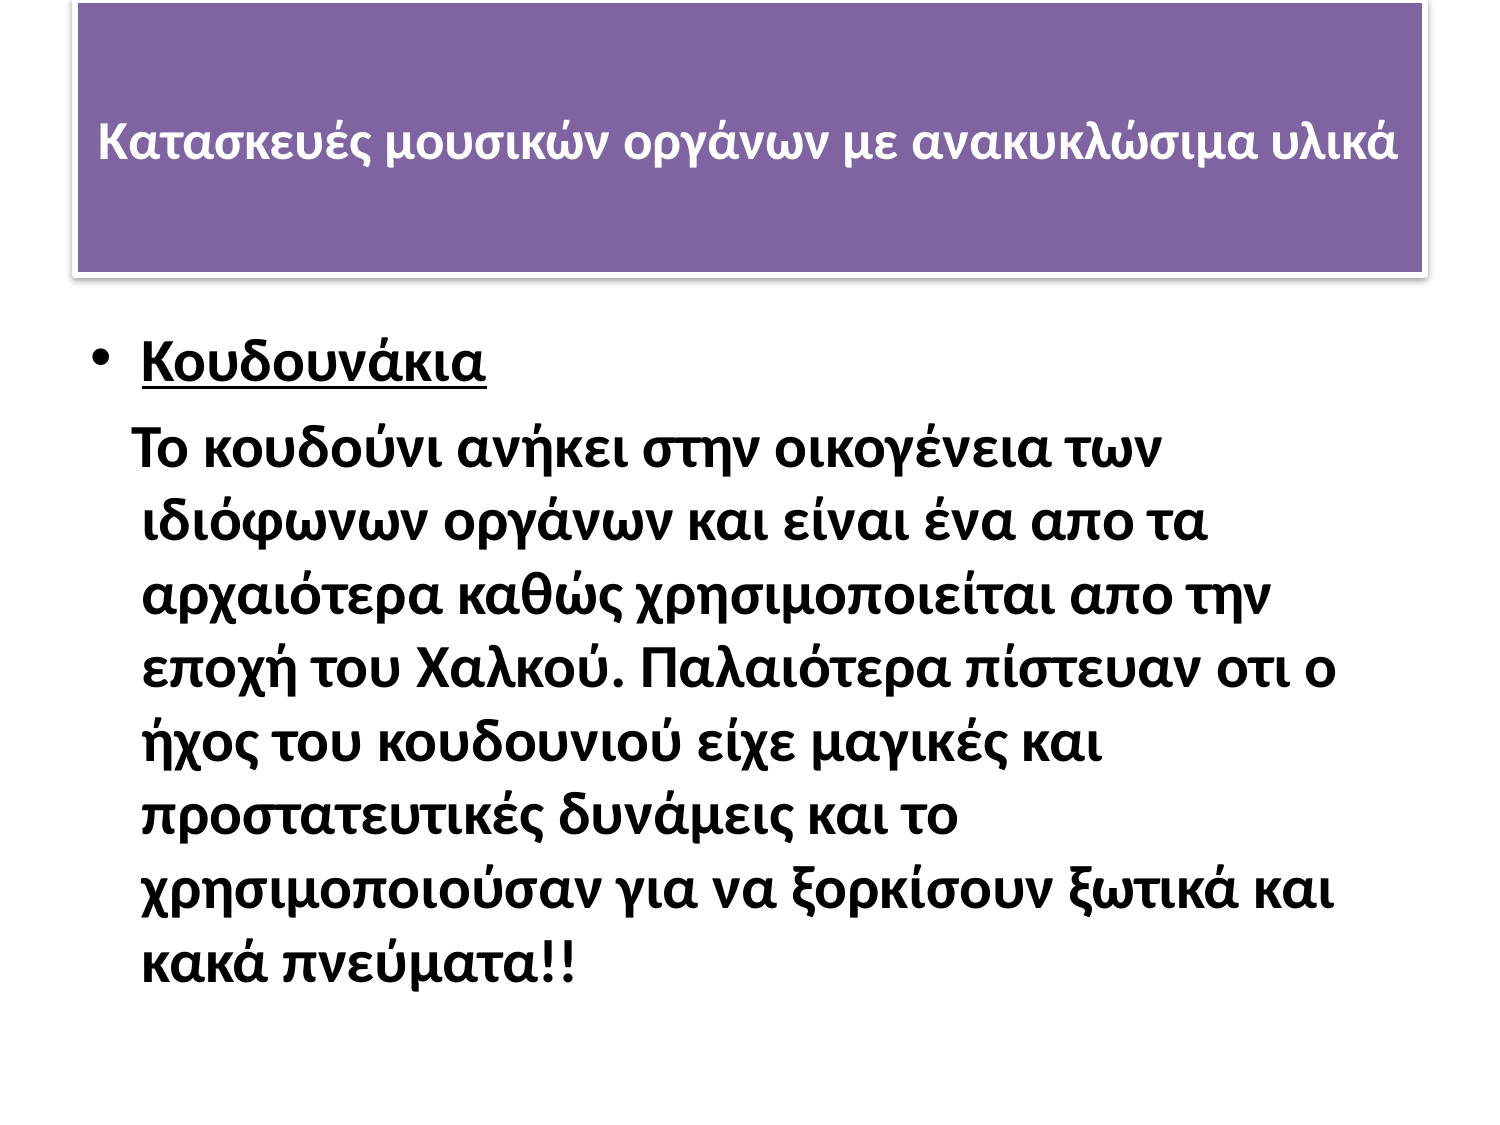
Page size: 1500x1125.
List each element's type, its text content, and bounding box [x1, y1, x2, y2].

list Κουδουνάκια Το κουδούνι ανήκει στην οικογένεια των ιδιόφωνων οργάνων και είναι ένα απο τα αρχαιότερα καθώς χρησιμοποιείται απο την εποχή του Χαλκού. Παλαιότερα πίστευαν οτι ο ήχος του κουδουνιού είχε μαγικές και προστατευτικές δυνάμεις και το χρησιμοποιούσαν για να ξορκίσουν ξωτικά και κακά πνεύματα!! [75, 312, 1425, 1005]
title Κατασκευές μουσικών οργάνων με ανακυκλώσιμα υλικά [72, 0, 1428, 278]
